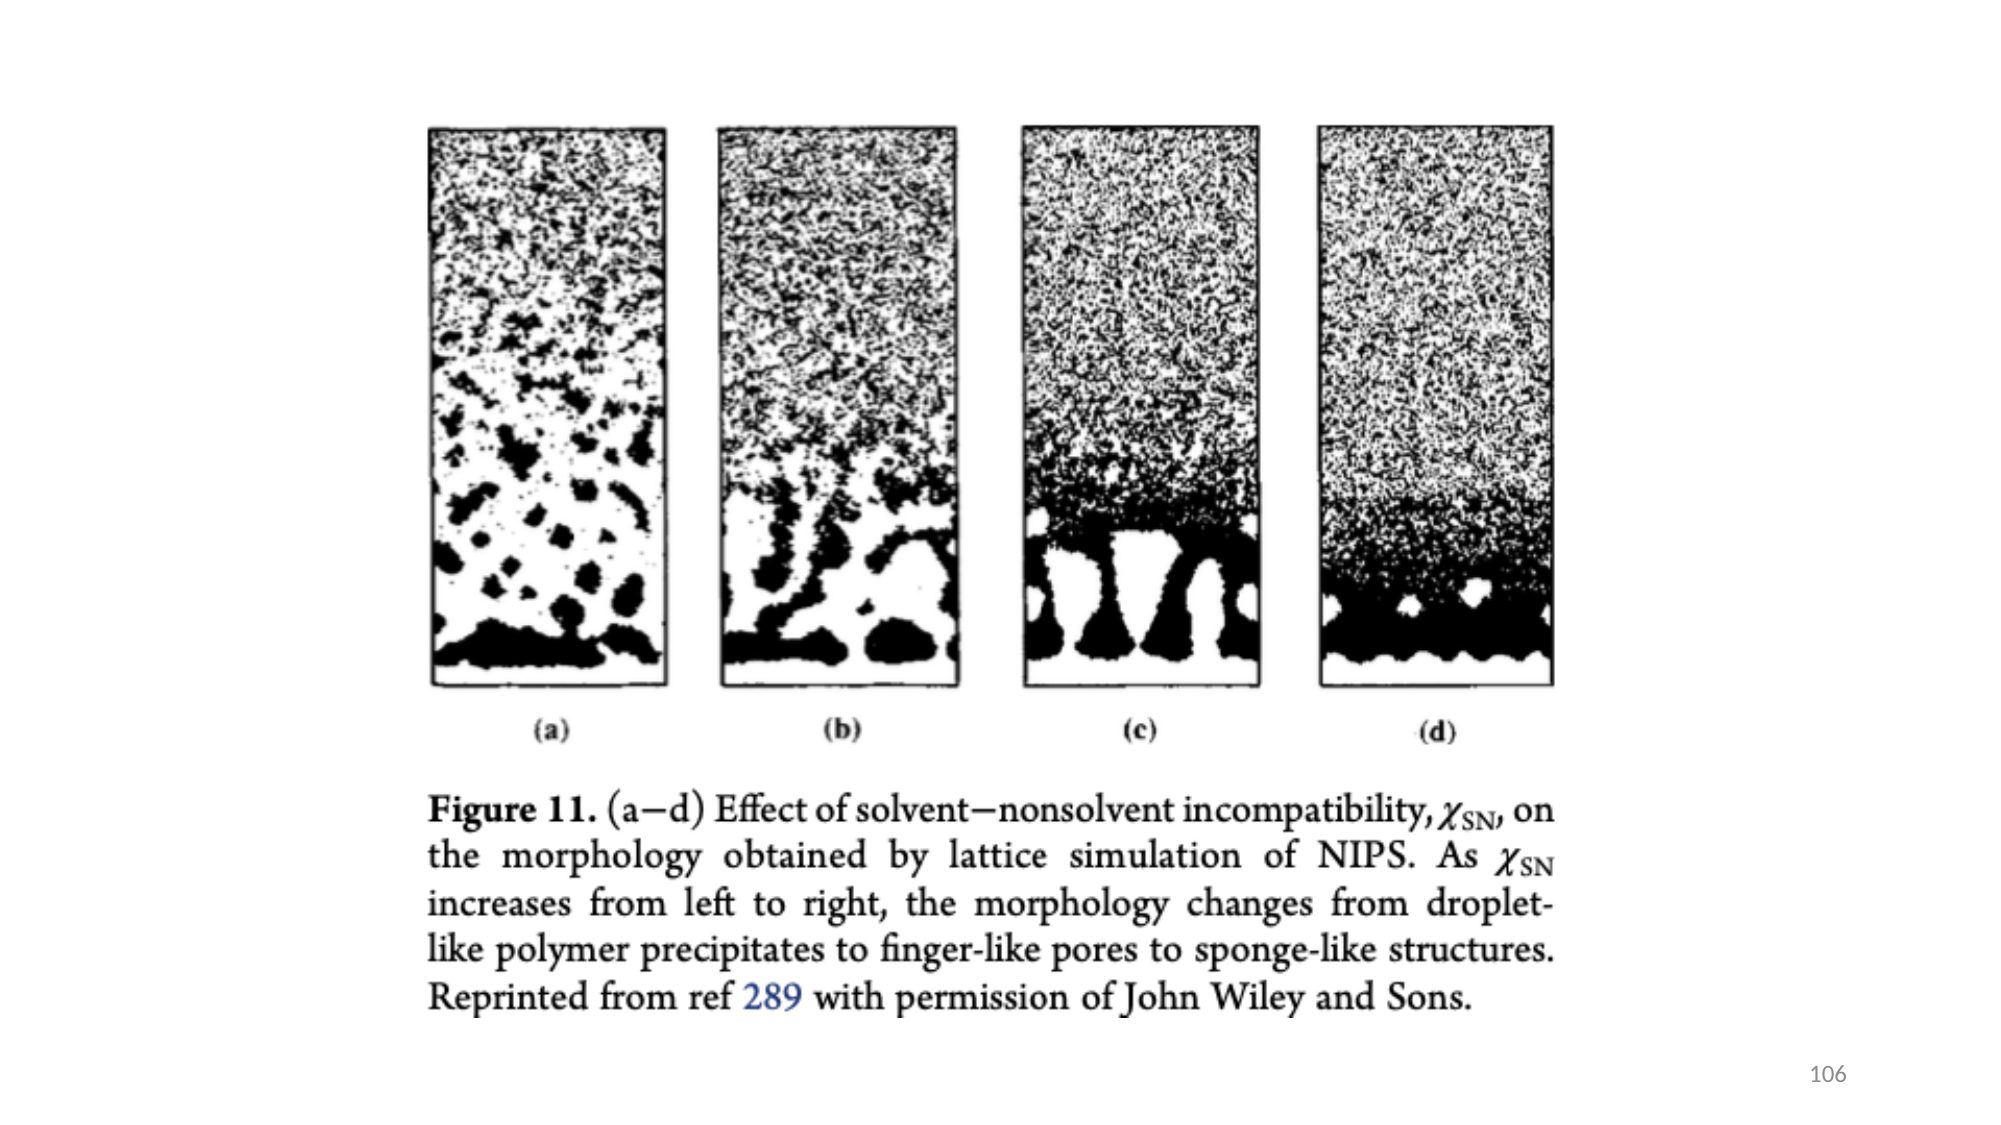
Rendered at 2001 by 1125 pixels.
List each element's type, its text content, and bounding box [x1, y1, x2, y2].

picture [420, 107, 1580, 1018]
slide_number 106 [1412, 1042, 1863, 1103]
